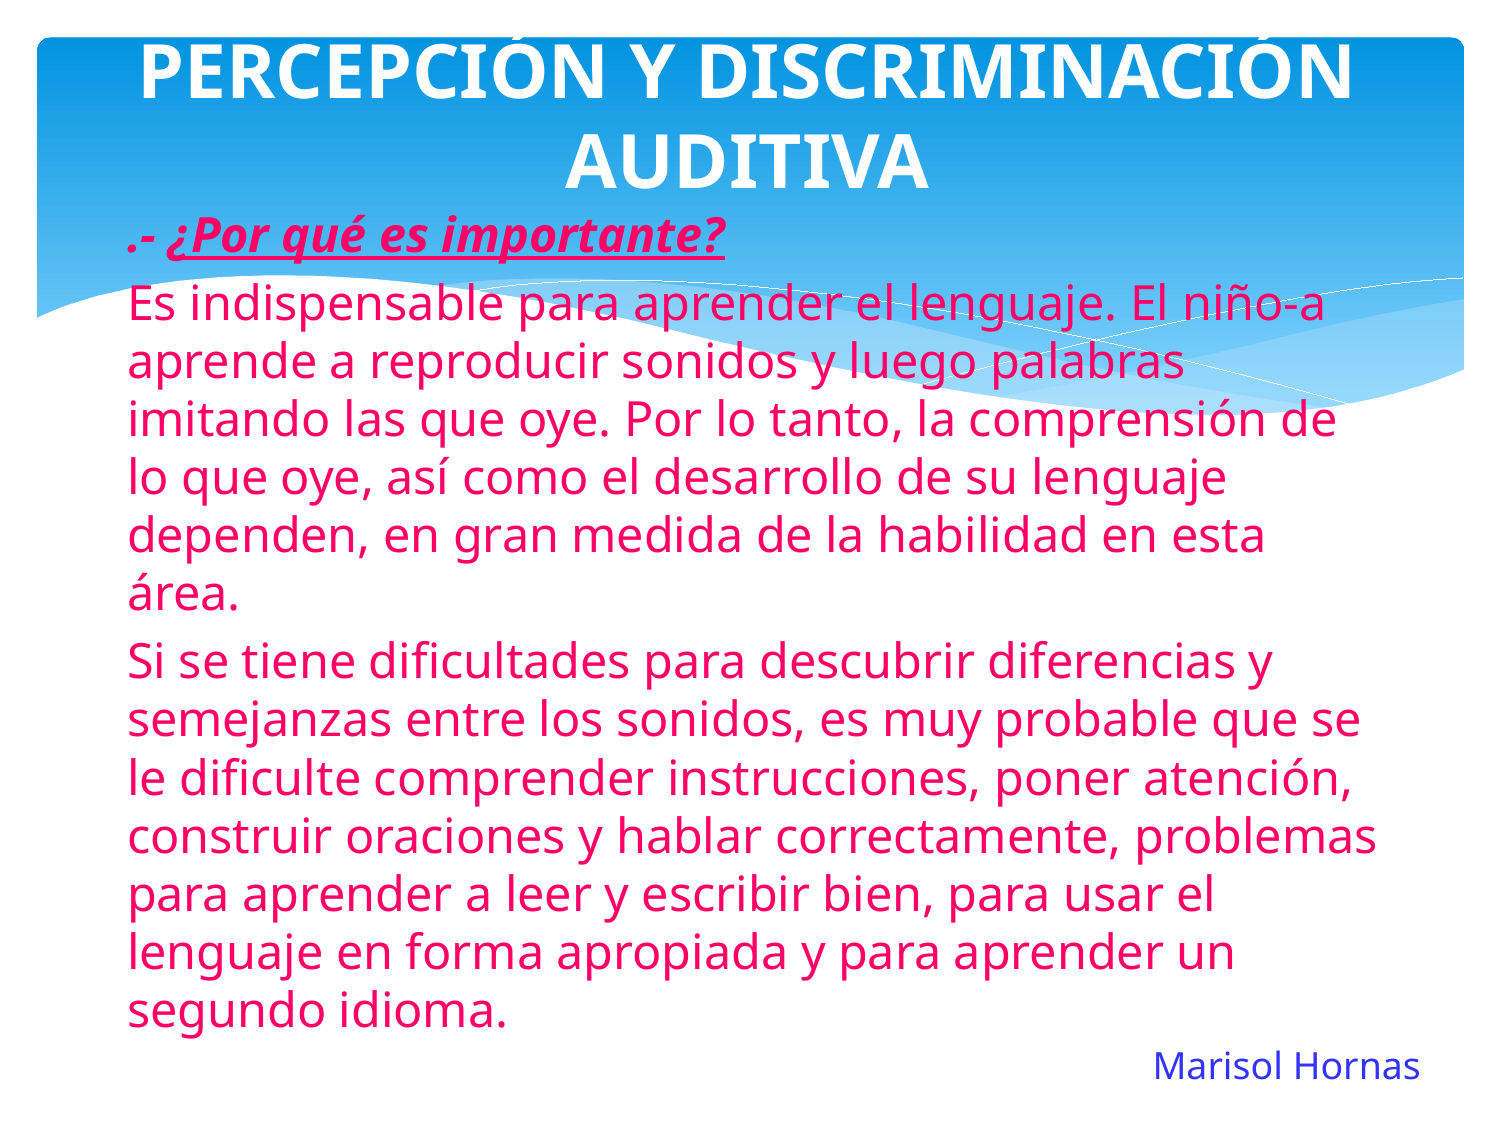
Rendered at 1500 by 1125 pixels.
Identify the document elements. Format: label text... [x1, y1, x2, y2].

picture [555, 45, 573, 54]
picture [875, 45, 910, 54]
picture [462, 45, 485, 54]
text_box Marisol Hornas [1137, 1034, 1437, 1095]
picture [191, 45, 221, 54]
picture [1054, 45, 1072, 54]
picture [1168, 44, 1202, 54]
picture [1092, 45, 1101, 54]
picture [144, 45, 178, 54]
picture [593, 45, 602, 54]
picture [660, 45, 674, 54]
picture [786, 44, 817, 54]
picture [631, 45, 645, 54]
picture [921, 45, 944, 54]
picture [499, 44, 539, 54]
picture [1125, 45, 1143, 54]
picture [372, 45, 406, 54]
picture [233, 45, 268, 54]
picture [1340, 45, 1349, 54]
title PERCEPCIÓN Y DISCRIMINACIÓN AUDITIVA [72, 54, 1423, 172]
list .- ¿Por qué es importante? Es indispensable para aprender el lenguaje. El niño-a aprende a reproducir sonidos y luego palabras imitando las que oye. Por lo tanto, la comprensión de lo que oye, así como el desarrollo de su lenguaje dependen, en gran medida de la habilidad en esta área. Si se tiene dificultades para descubrir diferencias y semejanzas entre los sonidos, es muy probable que se le dificulte comprender instrucciones, poner atención, construir oraciones y hablar correctamente, problemas para aprender a leer y escribir bien, para usar el lenguaje en forma apropiada y para aprender un segundo idioma. [112, 196, 1400, 1047]
picture [753, 45, 776, 54]
picture [1209, 45, 1232, 54]
picture [831, 44, 865, 54]
picture [1302, 45, 1320, 54]
picture [330, 45, 360, 54]
picture [993, 45, 1010, 54]
picture [954, 45, 971, 54]
picture [422, 44, 456, 54]
picture [1245, 44, 1285, 54]
picture [285, 44, 319, 54]
picture [702, 45, 740, 54]
picture [1021, 45, 1044, 54]
